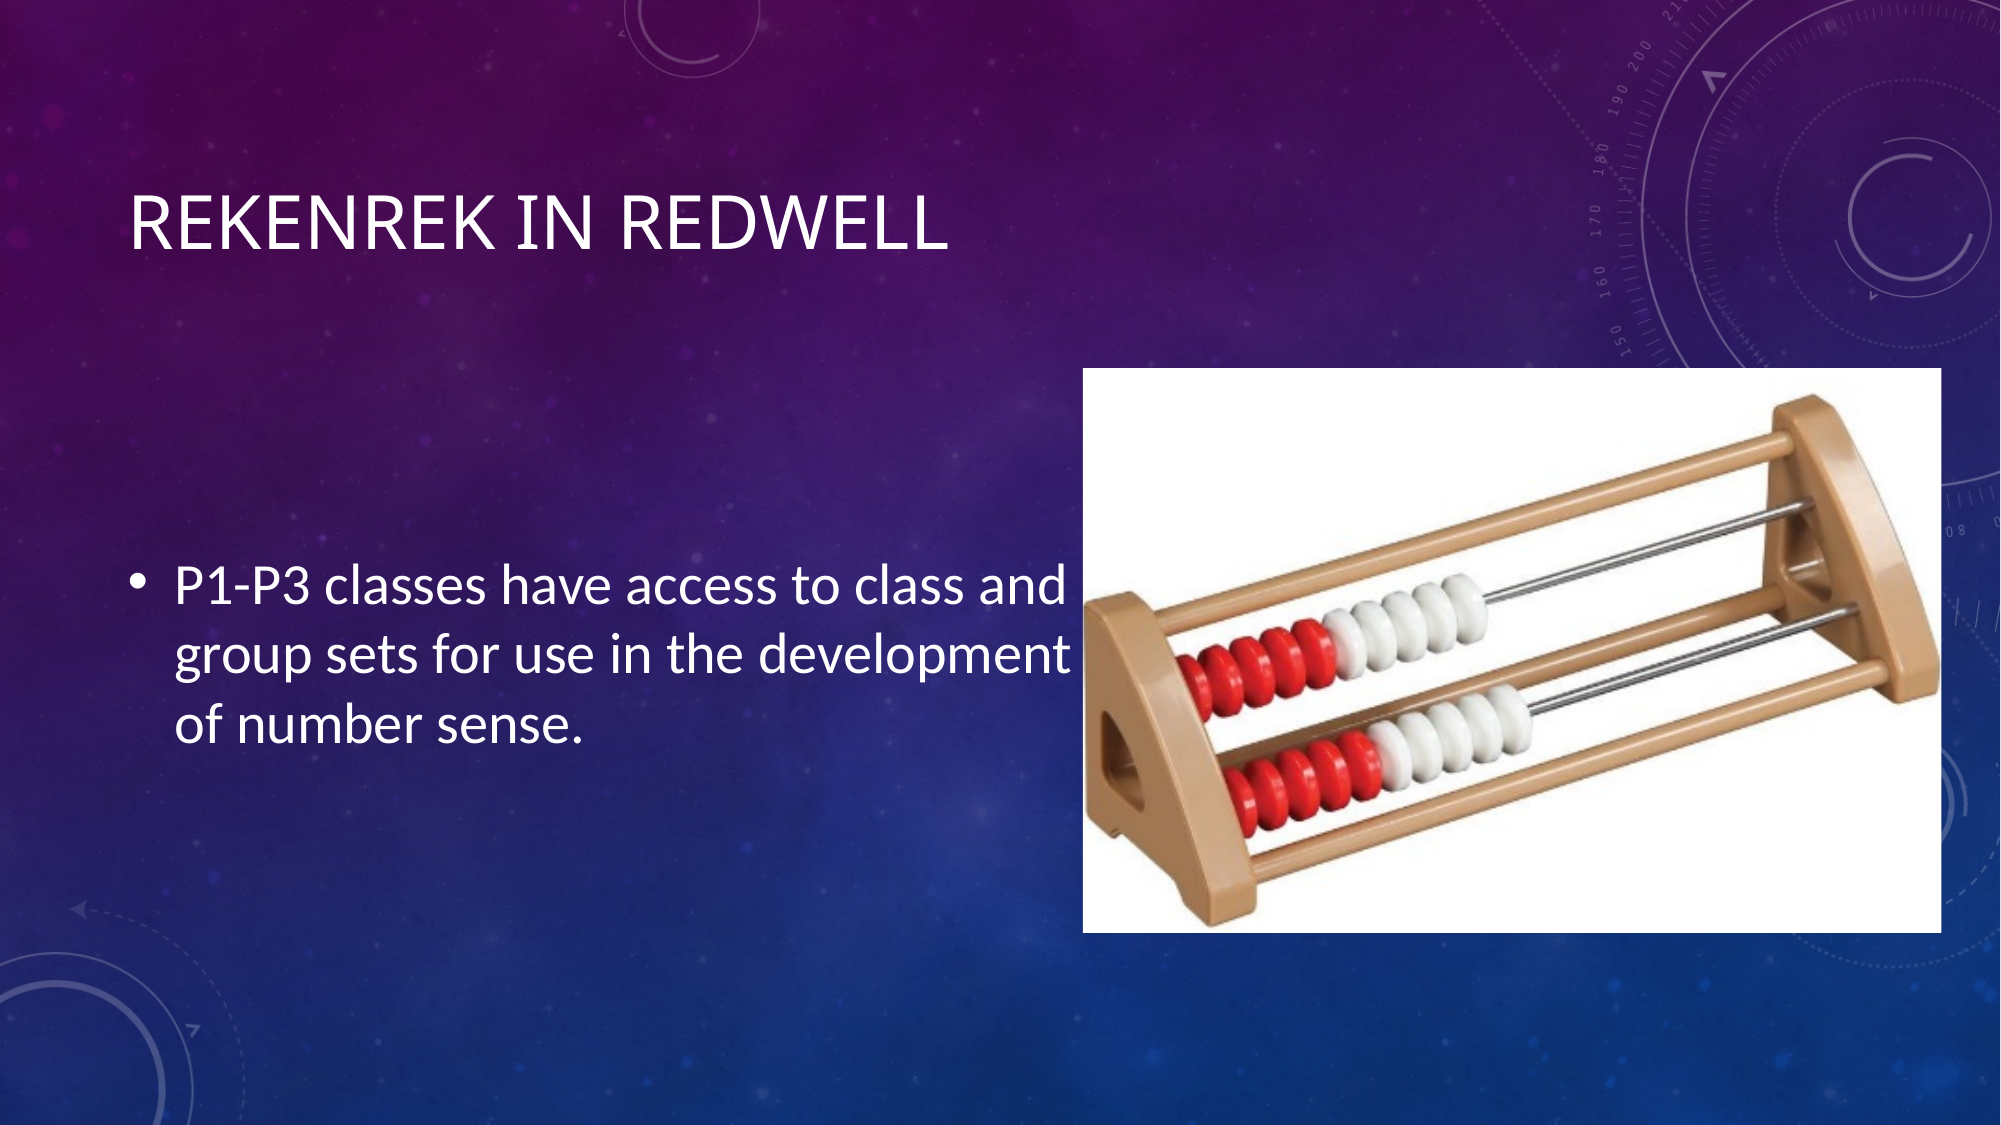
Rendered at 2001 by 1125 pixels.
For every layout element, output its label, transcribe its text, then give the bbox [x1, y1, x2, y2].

list P1-P3 classes have access to class and group sets for use in the development of number sense. [112, 351, 1089, 950]
title Rekenrek in Redwell [112, 99, 1775, 339]
picture [0, 0, 2001, 1125]
